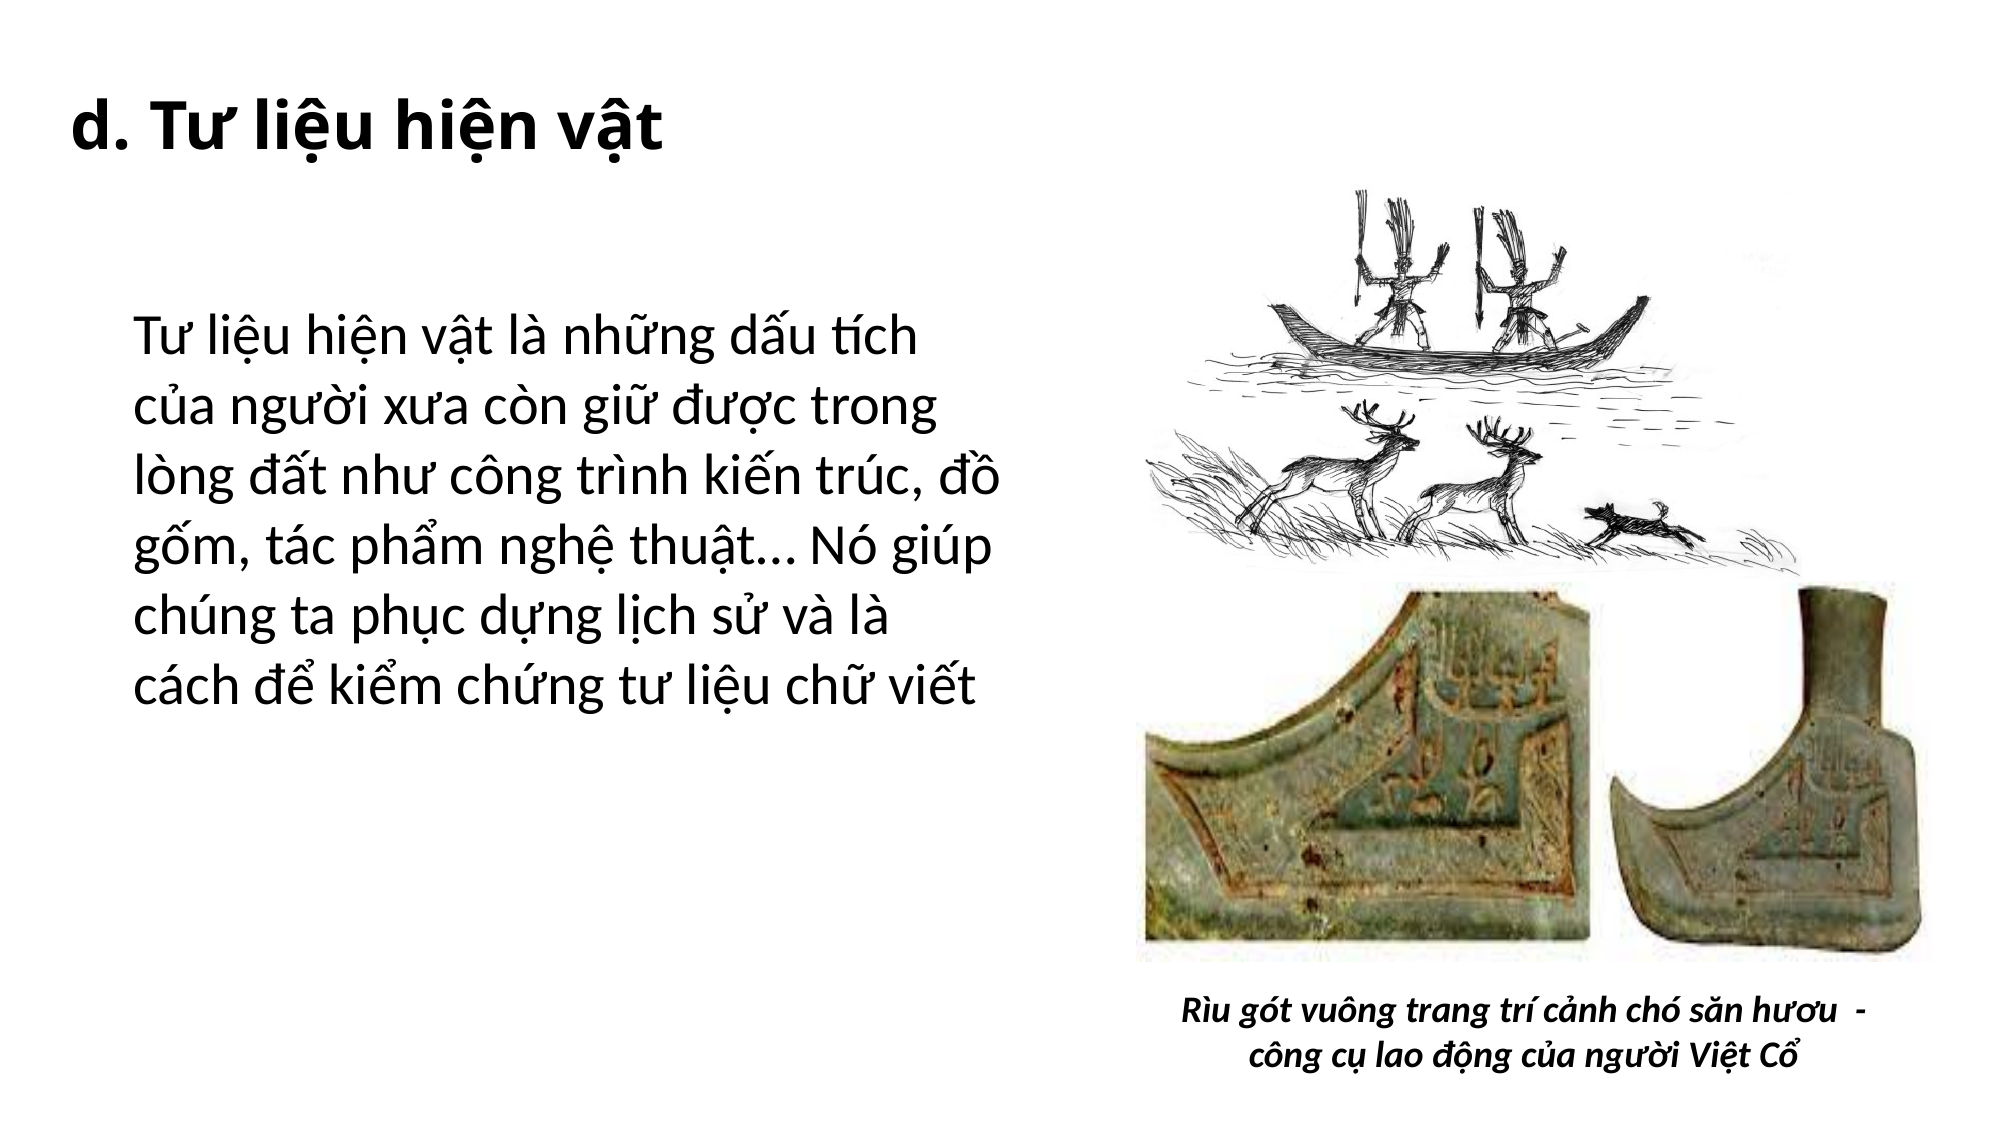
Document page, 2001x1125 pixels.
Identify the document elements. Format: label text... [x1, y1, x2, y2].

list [1136, 581, 1932, 962]
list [1118, 176, 1812, 582]
text_box Tư liệu hiện vật là những dấu tích của người xưa còn giữ được trong lòng đất như công trình kiến trúc, đồ gốm, tác phẩm nghệ thuật… Nó giúp chúng ta phục dựng lịch sử và là cách để kiểm chứng tư liệu chữ viết [118, 288, 1017, 794]
text_box Rìu gót vuông trang trí cảnh chó săn hươu - công cụ lao động của người Việt Cổ [1136, 977, 1912, 1083]
title d. Tư liệu hiện vật [55, 80, 1781, 177]
